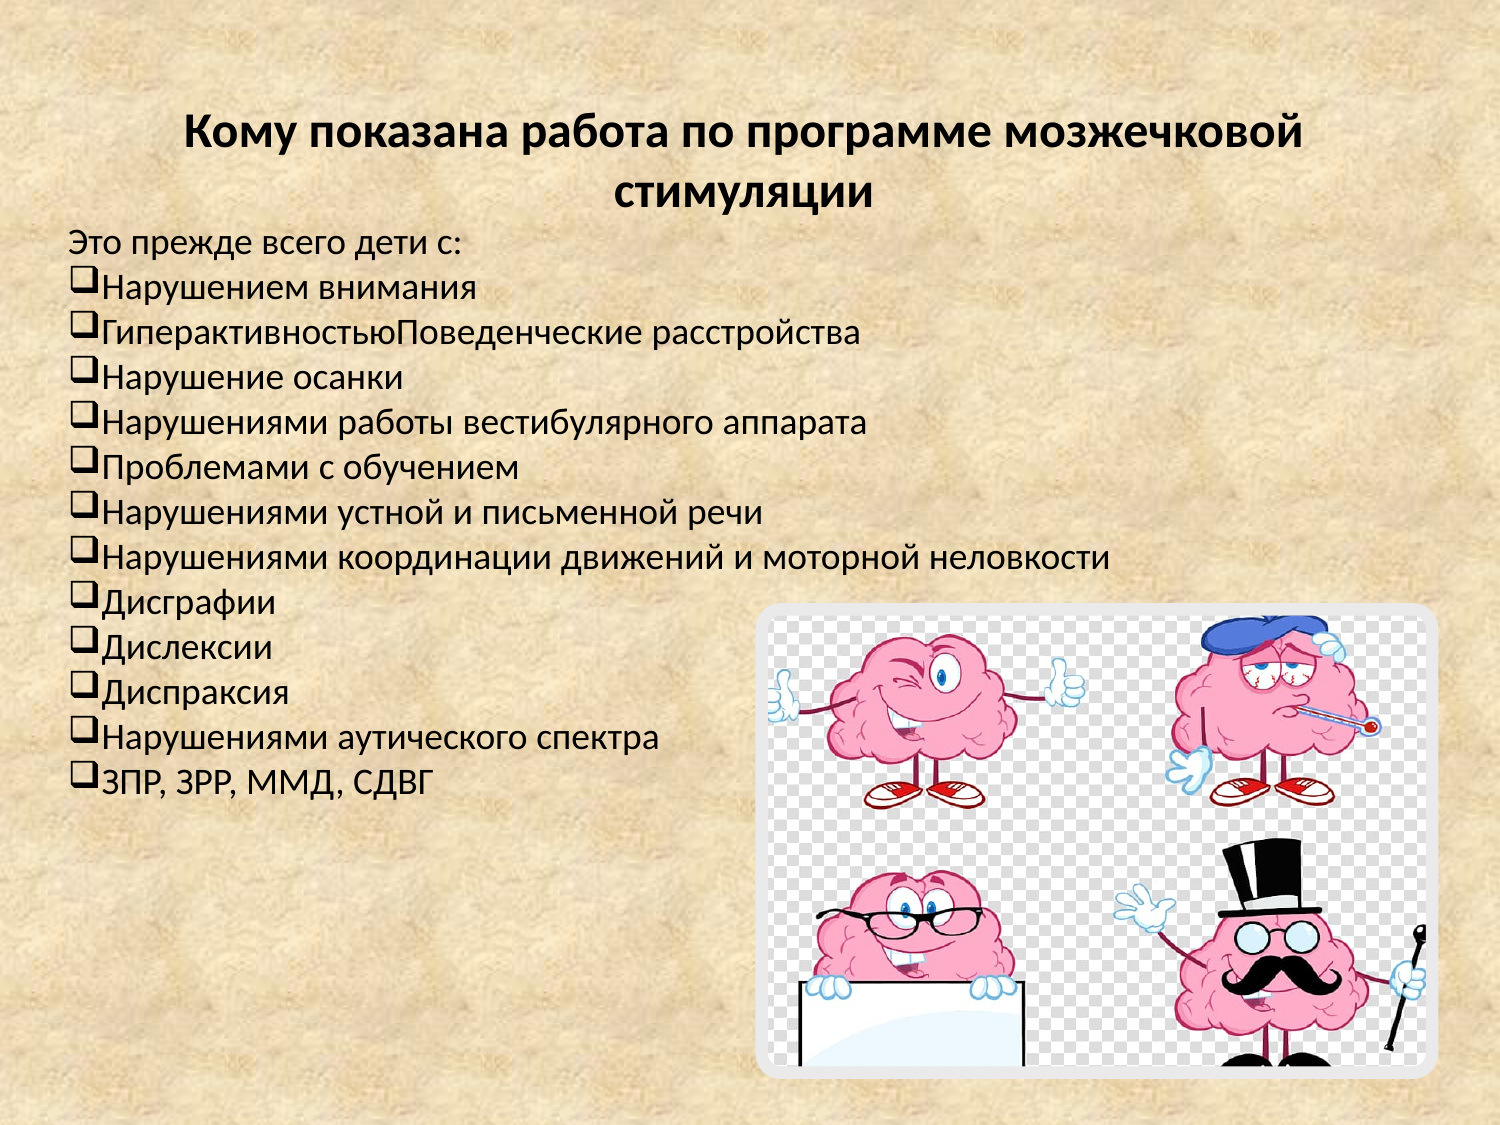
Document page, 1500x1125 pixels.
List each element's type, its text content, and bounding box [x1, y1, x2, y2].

picture [0, 0, 1500, 1125]
text_box Кому показана работа по программе мозжечковой стимуляции Это прежде всего дети с: Нарушением внимания ГиперактивностьюПоведенческие расстройства Нарушение осанки Нарушениями работы вестибулярного аппарата Проблемами с обучением Нарушениями устной и письменной речи Нарушениями координации движений и моторной неловкости Дисграфии Дислексии Диспраксия Нарушениями аутического спектра ЗПР, ЗРР, ММД, СДВГ [53, 89, 1436, 810]
